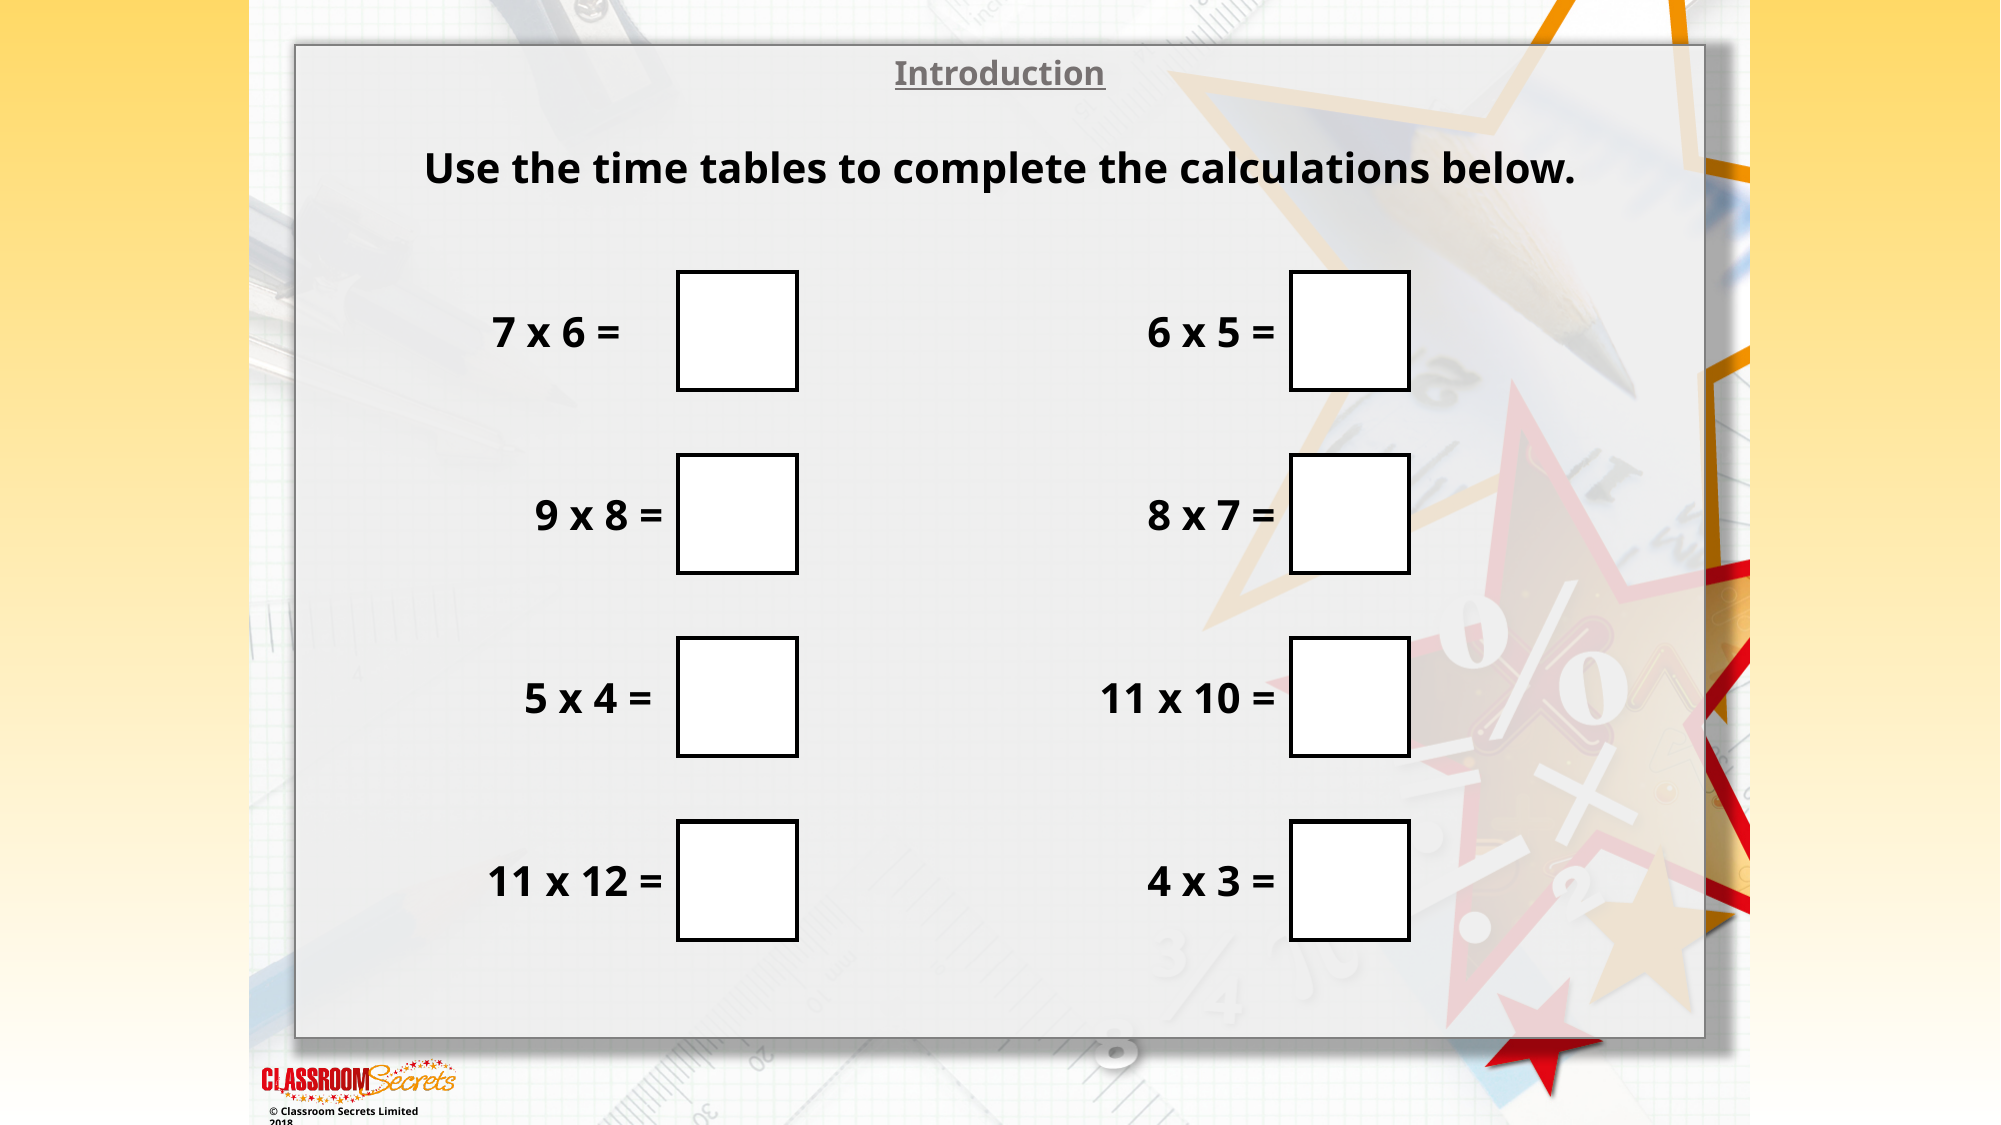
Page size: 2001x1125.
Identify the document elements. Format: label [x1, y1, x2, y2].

picture [249, 0, 1750, 1125]
